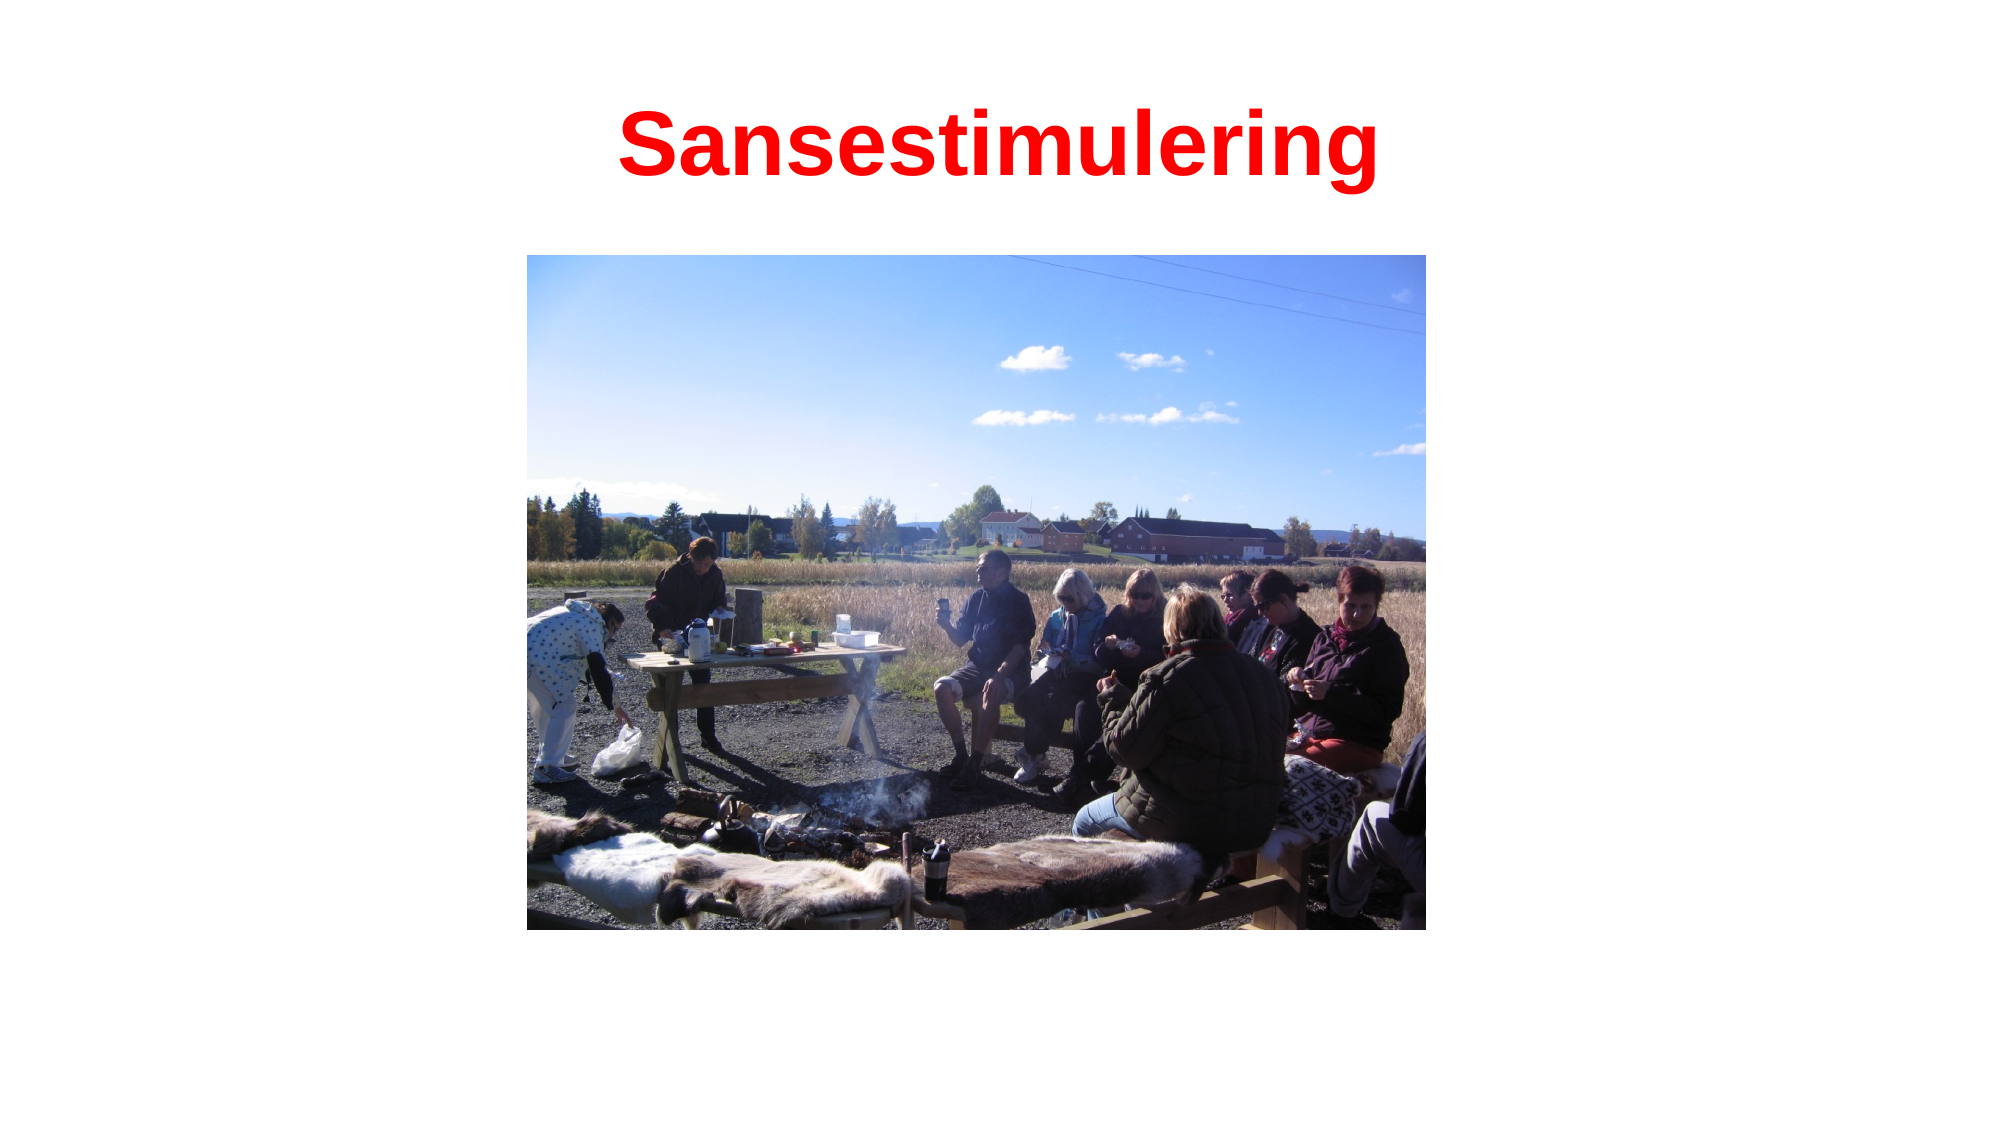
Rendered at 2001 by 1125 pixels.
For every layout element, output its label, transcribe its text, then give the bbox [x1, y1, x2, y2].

title Sansestimulering [99, 45, 1900, 233]
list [527, 255, 1426, 930]
